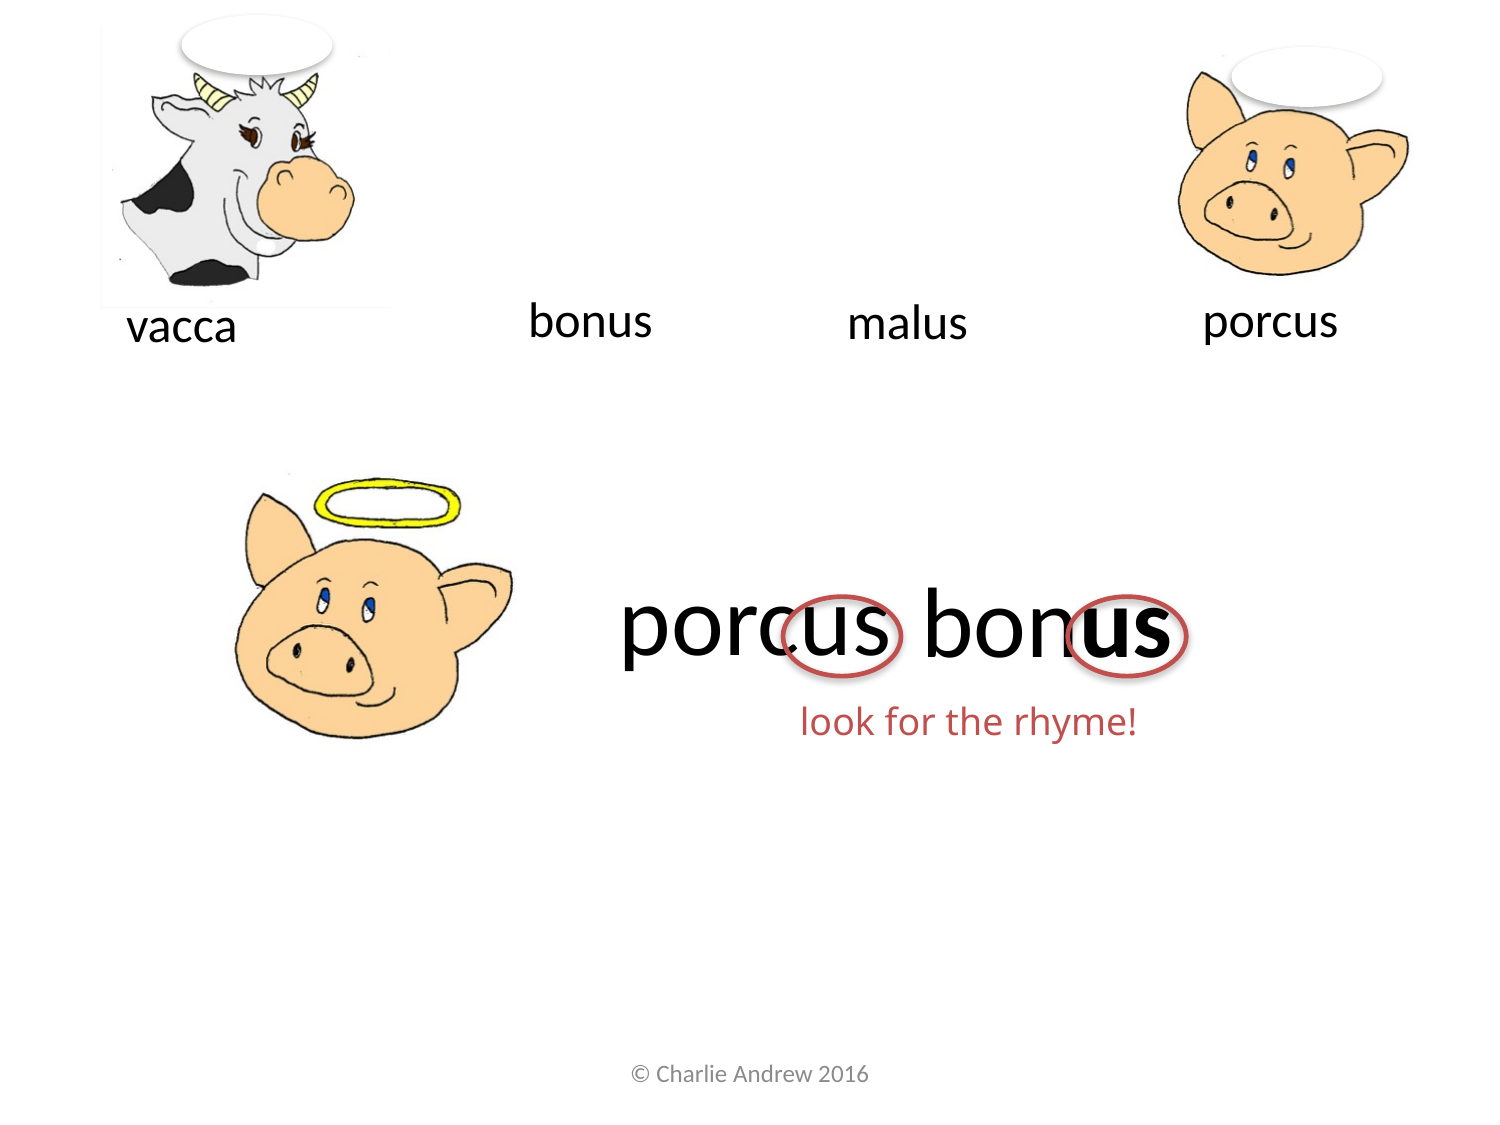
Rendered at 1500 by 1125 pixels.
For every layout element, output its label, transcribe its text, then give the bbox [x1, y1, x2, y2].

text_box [1172, 44, 1426, 290]
text_box vacca [111, 318, 253, 360]
text_box bonus [906, 549, 1188, 685]
text_box malus [832, 282, 984, 357]
text_box porcus [604, 548, 907, 683]
picture [228, 461, 532, 756]
text_box [1066, 595, 1188, 677]
text_box [782, 595, 902, 677]
text_box bonus [513, 279, 668, 355]
text_box look for the rhyme! [785, 690, 1153, 751]
text_box porcus [1187, 299, 1354, 355]
footer © Charlie Andrew 2016 [512, 1042, 988, 1103]
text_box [99, 15, 391, 310]
